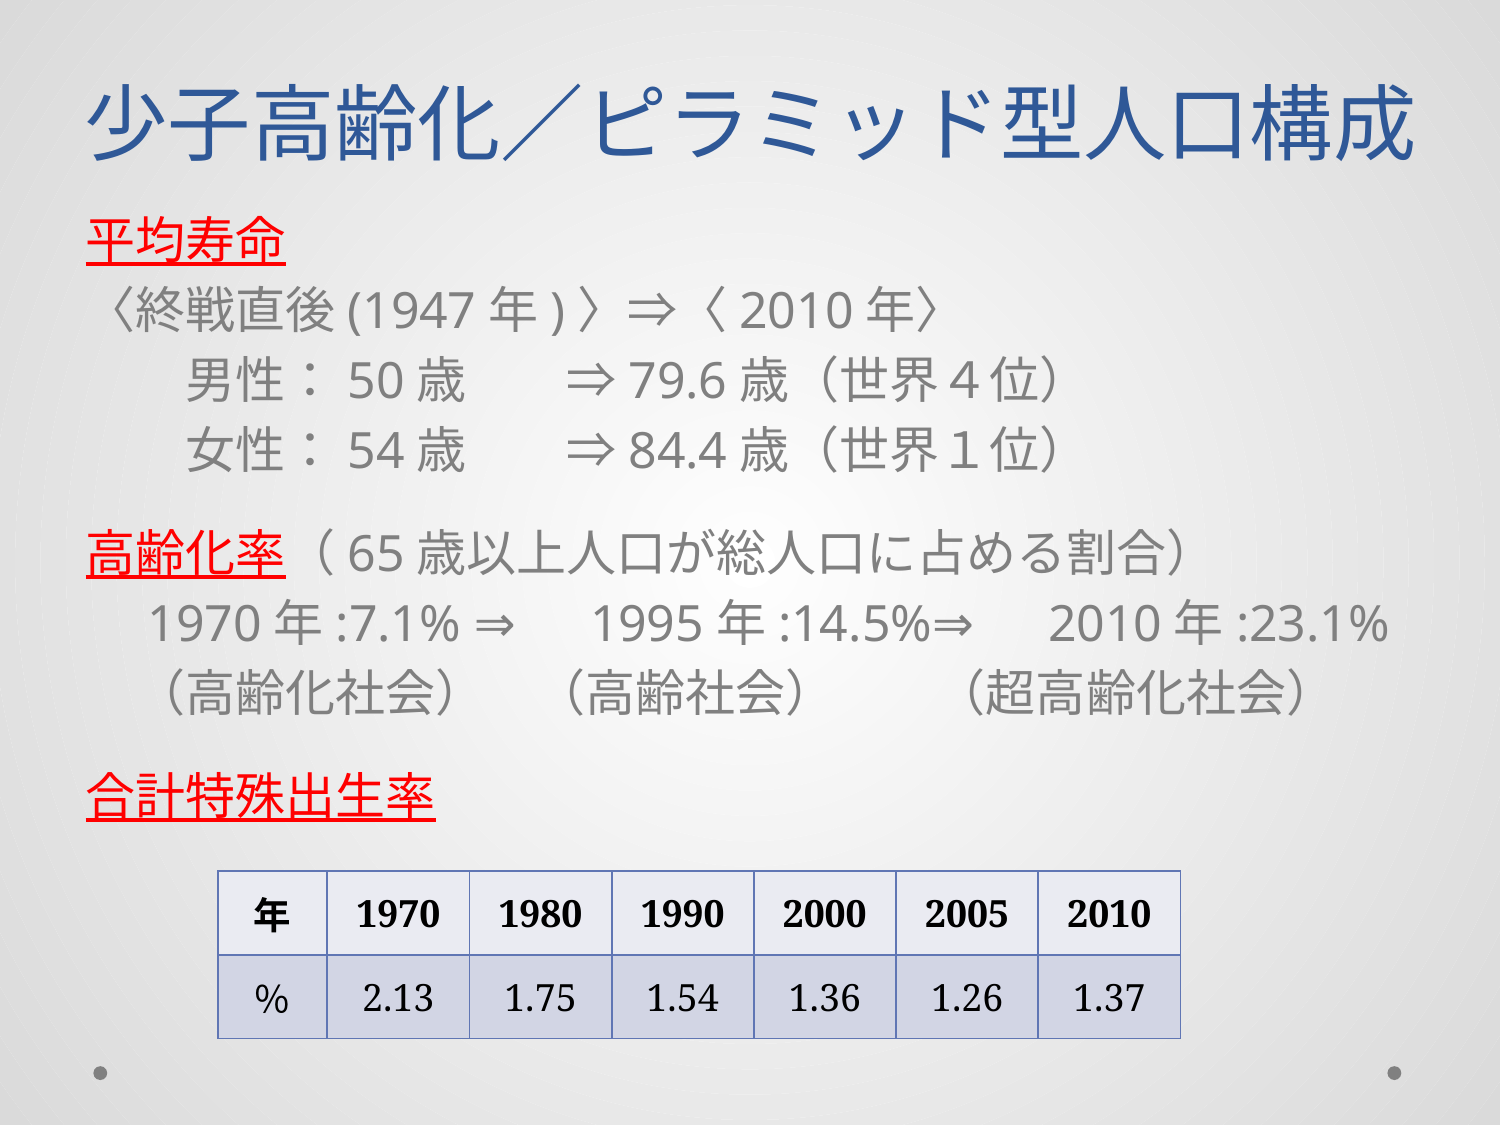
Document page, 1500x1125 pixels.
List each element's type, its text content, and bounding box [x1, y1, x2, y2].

table_header 年 [219, 872, 326, 954]
table_cell 2.13 [328, 956, 469, 1038]
table_header 2000 [755, 872, 895, 954]
table_cell 1.37 [1039, 956, 1180, 1038]
table_header 2005 [897, 872, 1037, 954]
title 少子高齢化／ピラミッド型人口構成 [28, 41, 1474, 179]
list 平均寿命 〈終戦直後(1947年)〉⇒〈2010年〉 男性：50歳 ⇒79.6歳（世界４位） 女性：54歳 ⇒84.4歳（世界１位） 高齢化率（65歳以上人口が総人口に占める割合） 1970年:7.1% ⇒ 1995年:14.5%⇒ 2010年:23.1% （高齢化社会） （高齢社会） （超高齢化社会） 合計特殊出生率 [70, 200, 1441, 1084]
table_cell 1.54 [613, 956, 753, 1038]
table_header 1970 [328, 872, 469, 954]
table_cell ％ [219, 956, 326, 1038]
table_header 2010 [1039, 872, 1180, 954]
table_header 1990 [613, 872, 753, 954]
table_cell 1.36 [755, 956, 895, 1038]
table_header 1980 [470, 872, 611, 954]
table_cell 1.26 [897, 956, 1037, 1038]
table_cell 1.75 [470, 956, 611, 1038]
